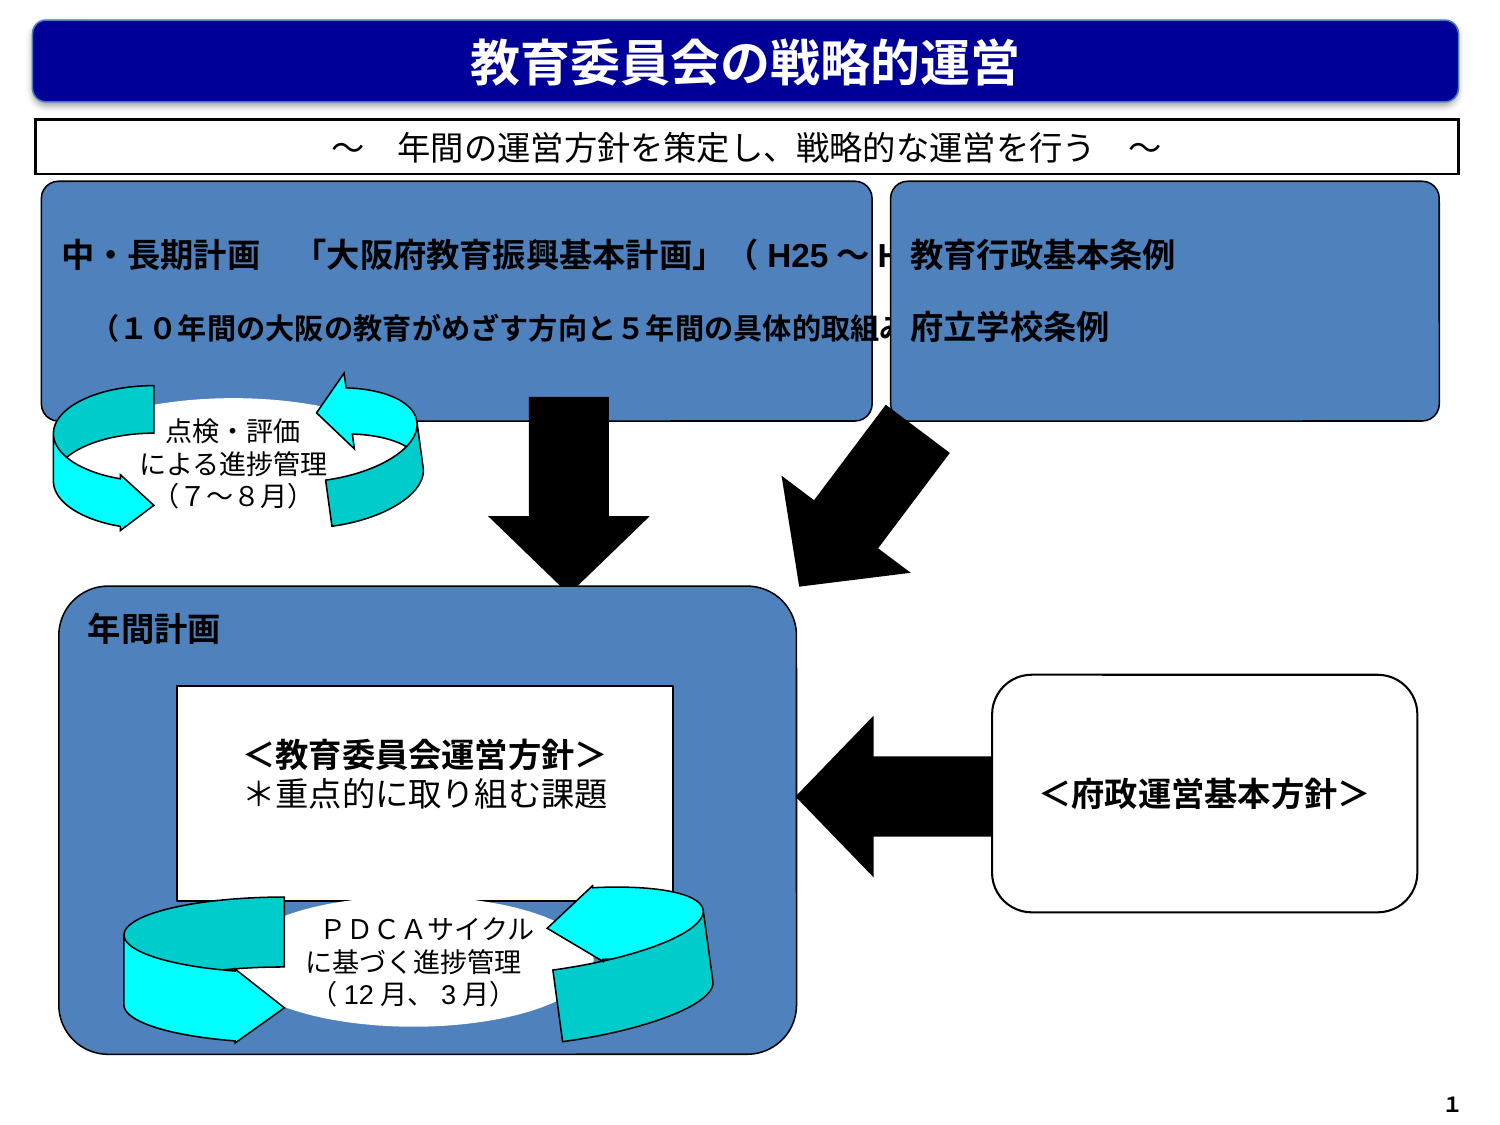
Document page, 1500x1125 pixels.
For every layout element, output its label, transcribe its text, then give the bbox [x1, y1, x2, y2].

text_box 教育委員会の戦略的運営 [31, 19, 1460, 103]
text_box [123, 878, 709, 1046]
text_box [490, 397, 648, 586]
text_box [782, 405, 949, 586]
text_box 教育行政基本条例 府立学校条例 [890, 181, 1440, 422]
text_box [796, 717, 993, 876]
text_box 中・長期計画 「大阪府教育振興基本計画」（H25～H34) （１０年間の大阪の教育がめざす方向と５年間の具体的取組み） [41, 181, 873, 422]
text_box ＜府政運営基本方針＞ [992, 674, 1418, 913]
text_box ～ 年間の運営方針を策定し、戦略的な運営を行う ～ [35, 119, 1459, 175]
text_box 年間計画 [58, 586, 797, 1055]
text_box ＜教育委員会運営方針＞ ＊重点的に取り組む課題 [177, 686, 674, 877]
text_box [53, 367, 420, 534]
text_box １ [1405, 1084, 1500, 1125]
